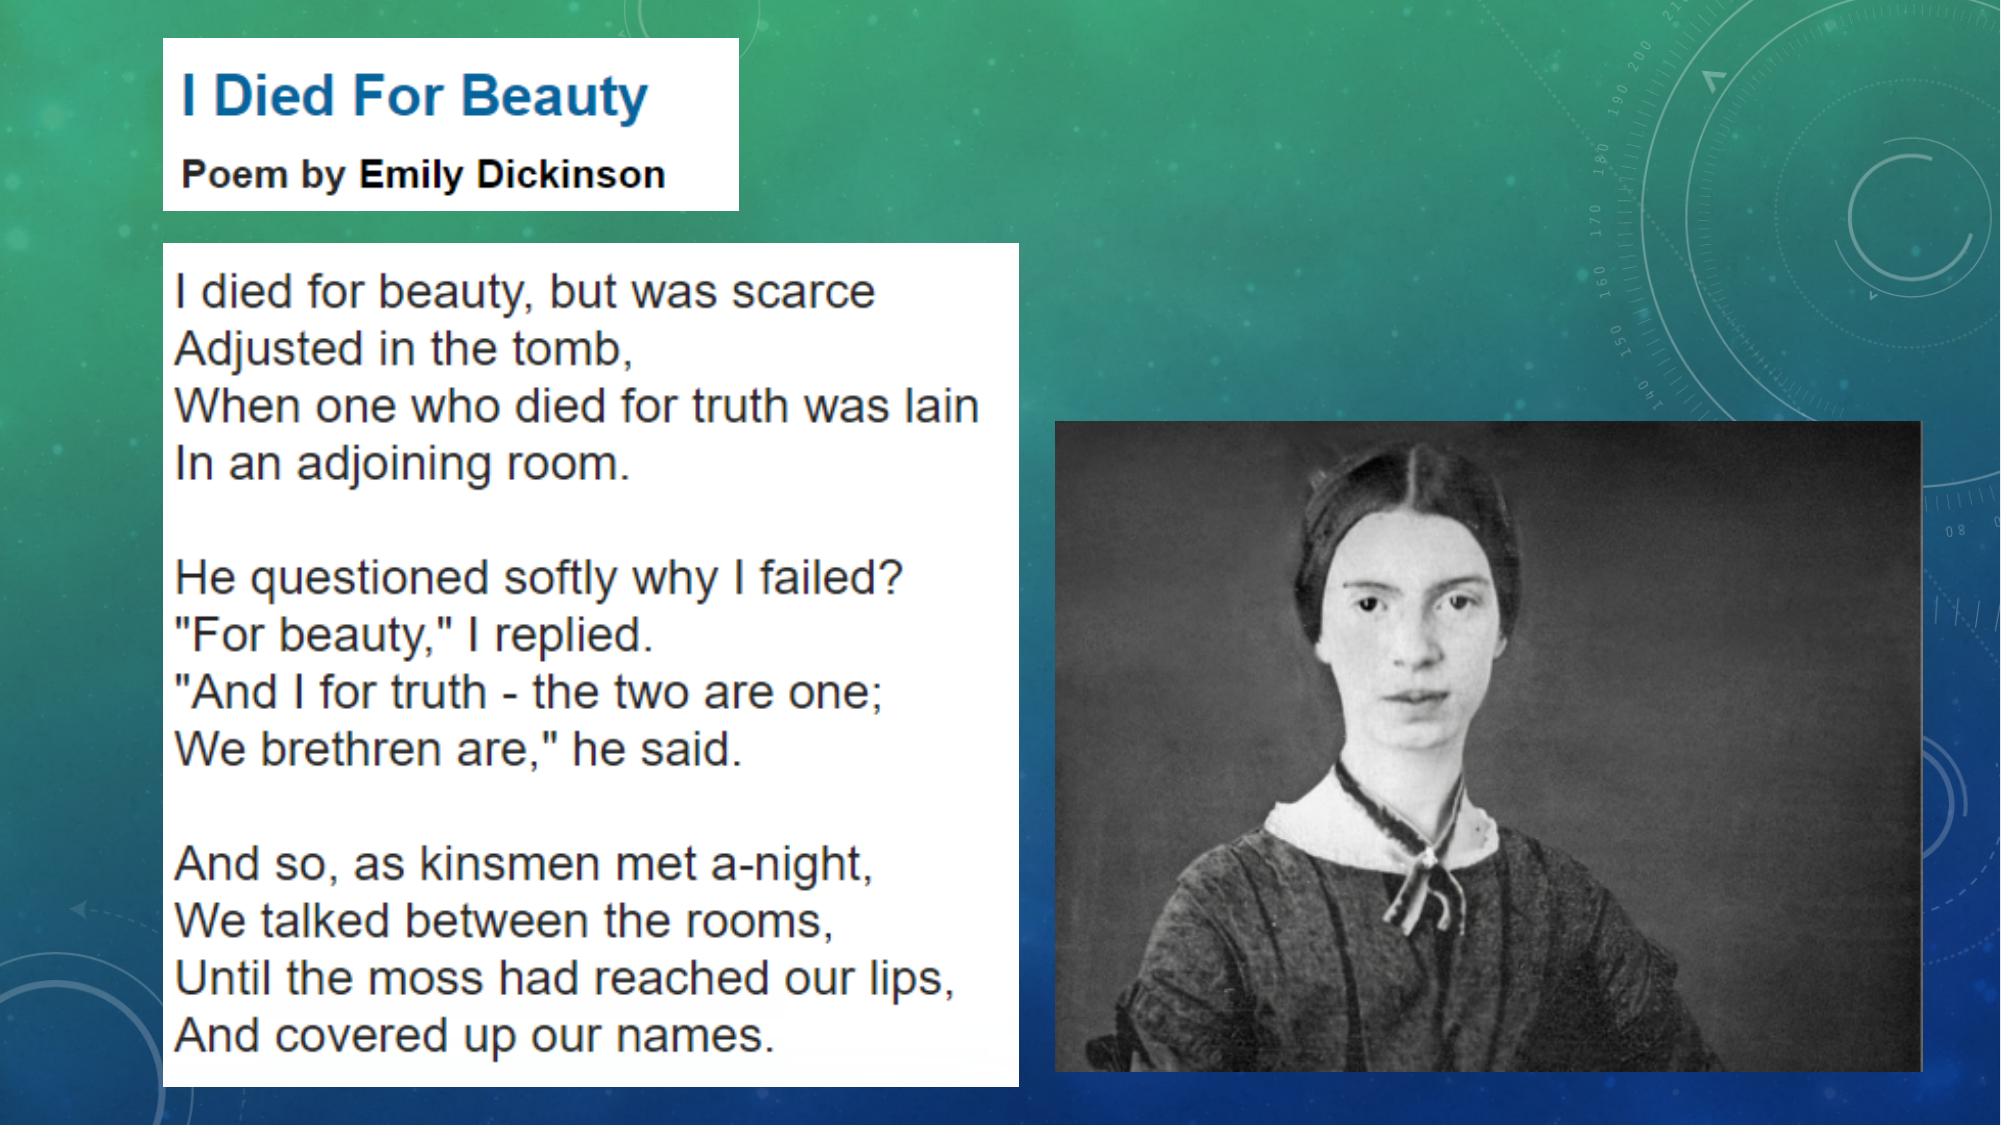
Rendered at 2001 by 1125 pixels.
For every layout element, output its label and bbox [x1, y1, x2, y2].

picture [0, 0, 2001, 1125]
list [163, 243, 1019, 1087]
